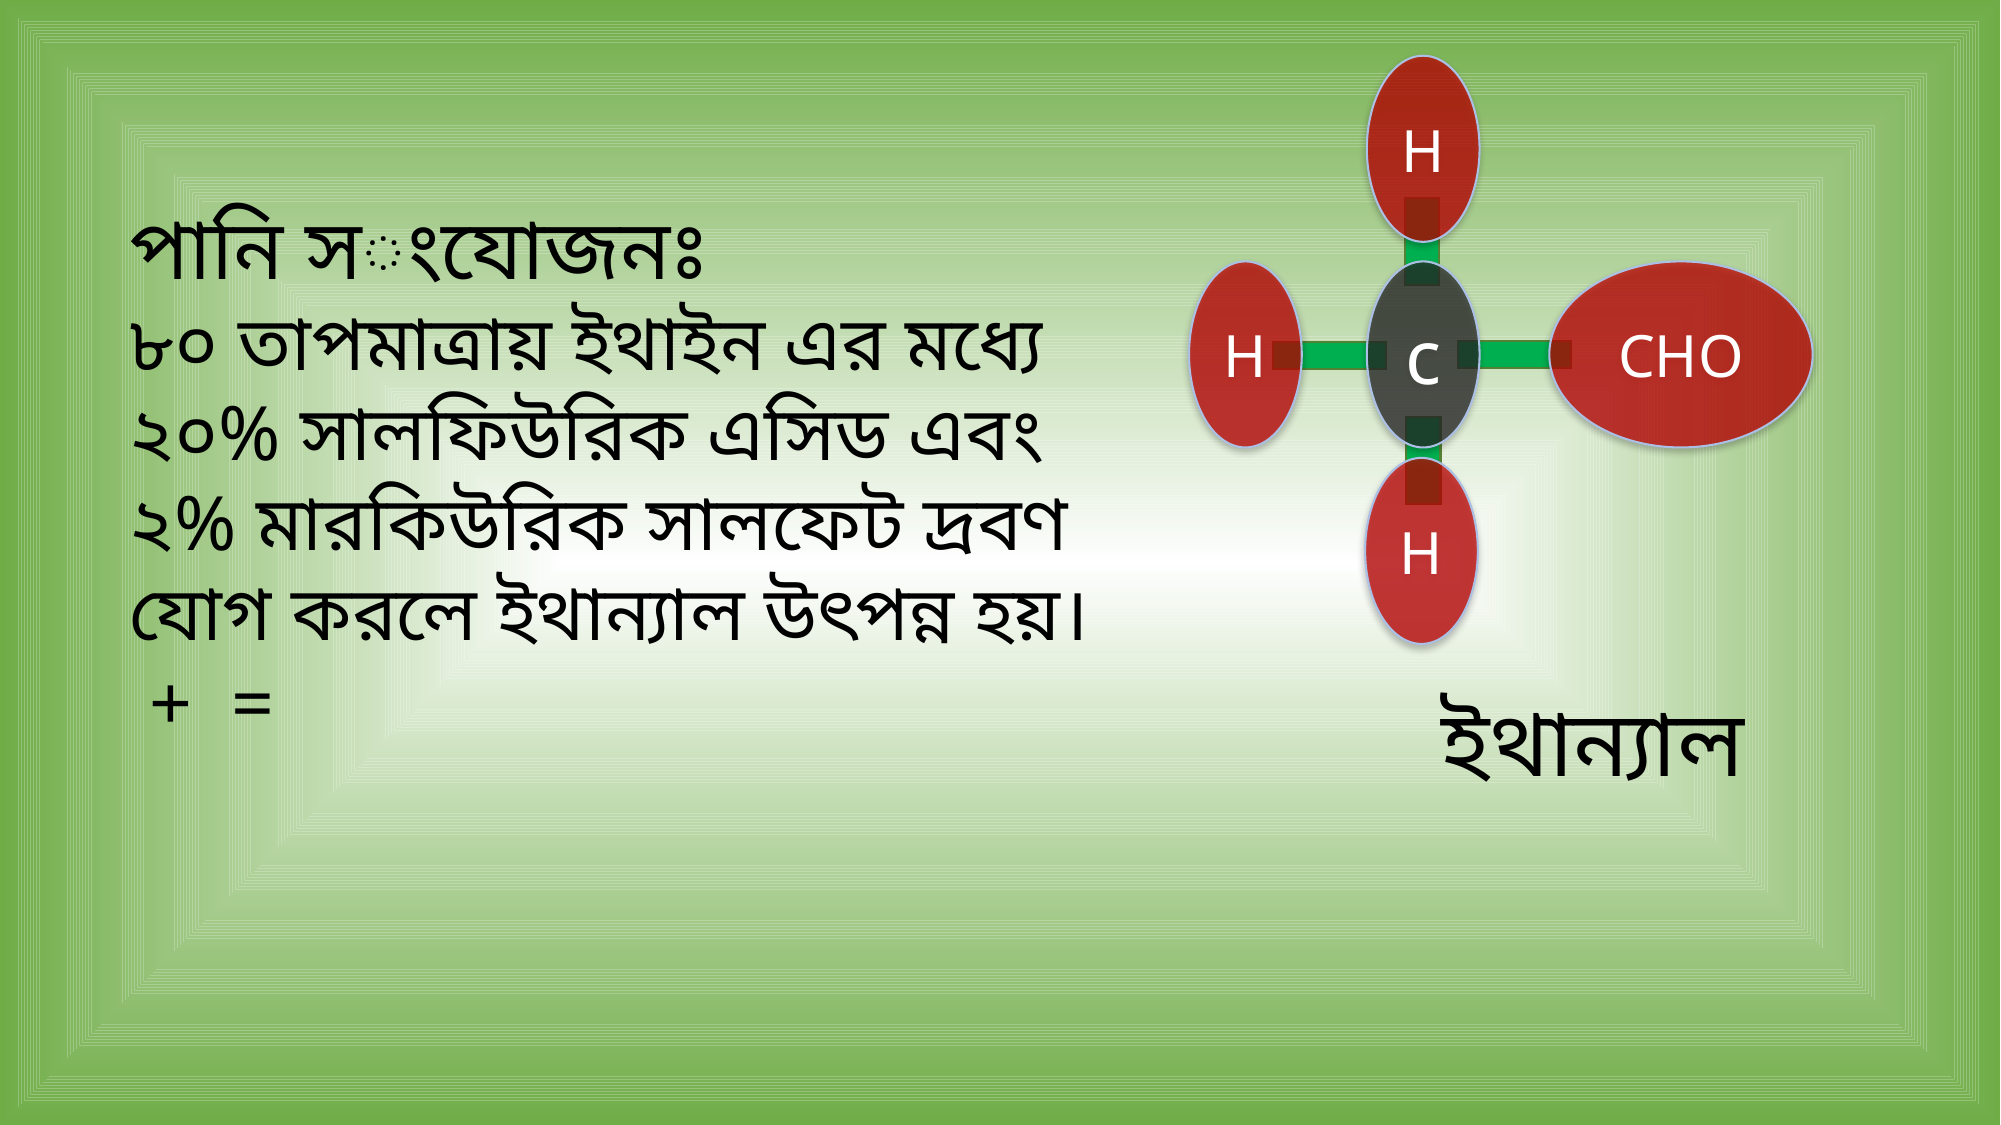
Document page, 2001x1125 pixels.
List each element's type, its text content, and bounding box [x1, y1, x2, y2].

text_box ইথান্যাল [1426, 677, 1779, 803]
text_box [1188, 55, 1813, 644]
